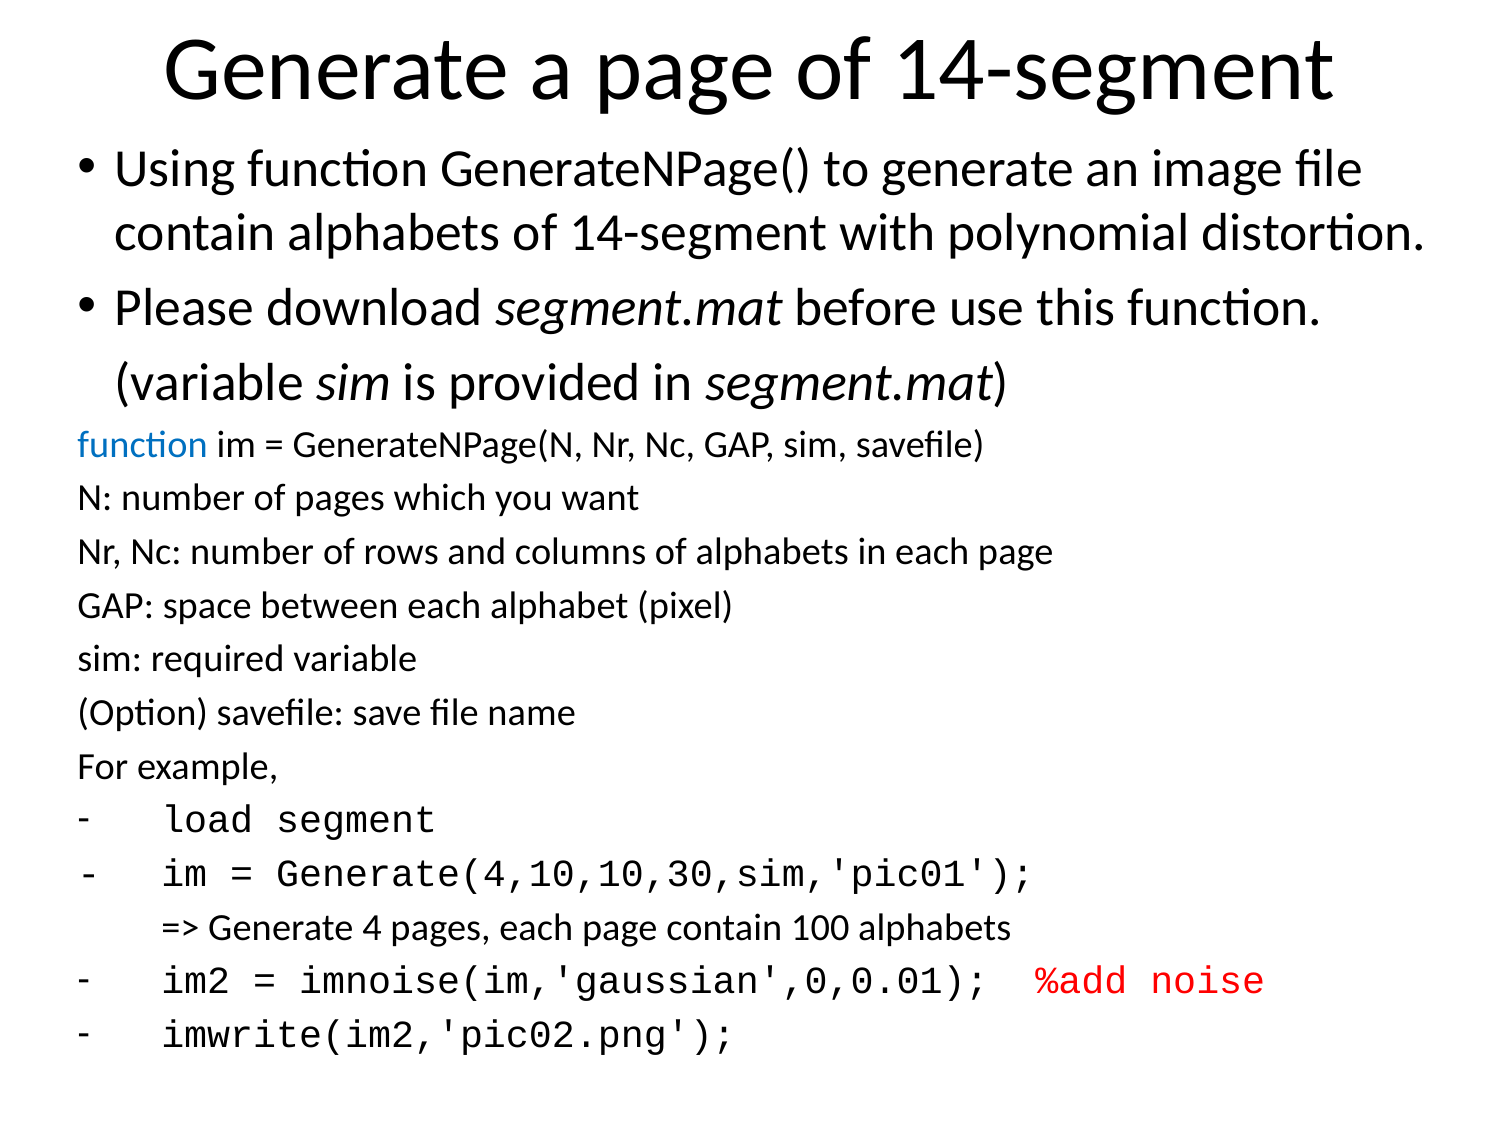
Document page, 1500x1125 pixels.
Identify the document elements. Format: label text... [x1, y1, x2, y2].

list Using function GenerateNPage() to generate an image file contain alphabets of 14-segment with polynomial distortion. Please download segment.mat before use this function. (variable sim is provided in segment.mat) function im = GenerateNPage(N, Nr, Nc, GAP, sim, savefile) N: number of pages which you want Nr, Nc: number of rows and columns of alphabets in each page GAP: space between each alphabet (pixel) sim: required variable (Option) savefile: save file name For example, load segment - im = Generate(4,10,10,30,sim,'pic01'); => Generate 4 pages, each page contain 100 alphabets im2 = imnoise(im,'gaussian',0,0.01); %add noise imwrite(im2,'pic02.png'); [62, 125, 1450, 1125]
title Generate a page of 14-segment [75, 0, 1425, 125]
